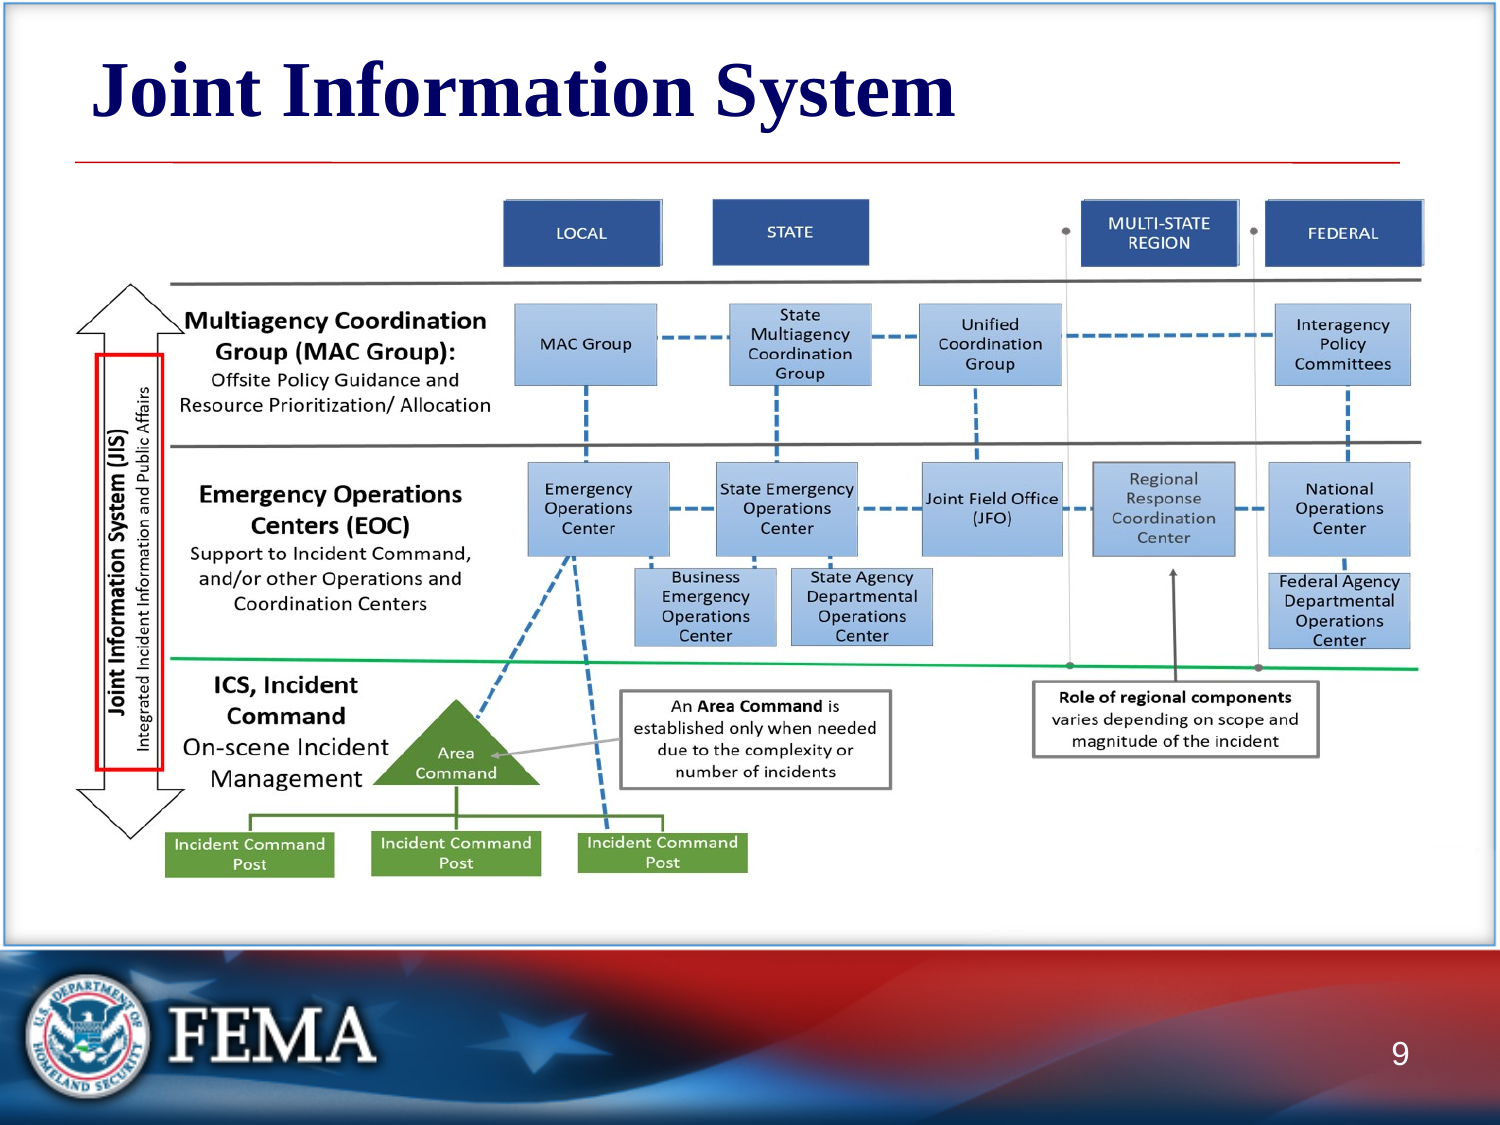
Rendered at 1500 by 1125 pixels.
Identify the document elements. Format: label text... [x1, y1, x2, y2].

slide_number 9 [1074, 1024, 1425, 1103]
title Joint Information System [75, 32, 1425, 138]
picture [0, 0, 1500, 1125]
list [74, 197, 1426, 916]
